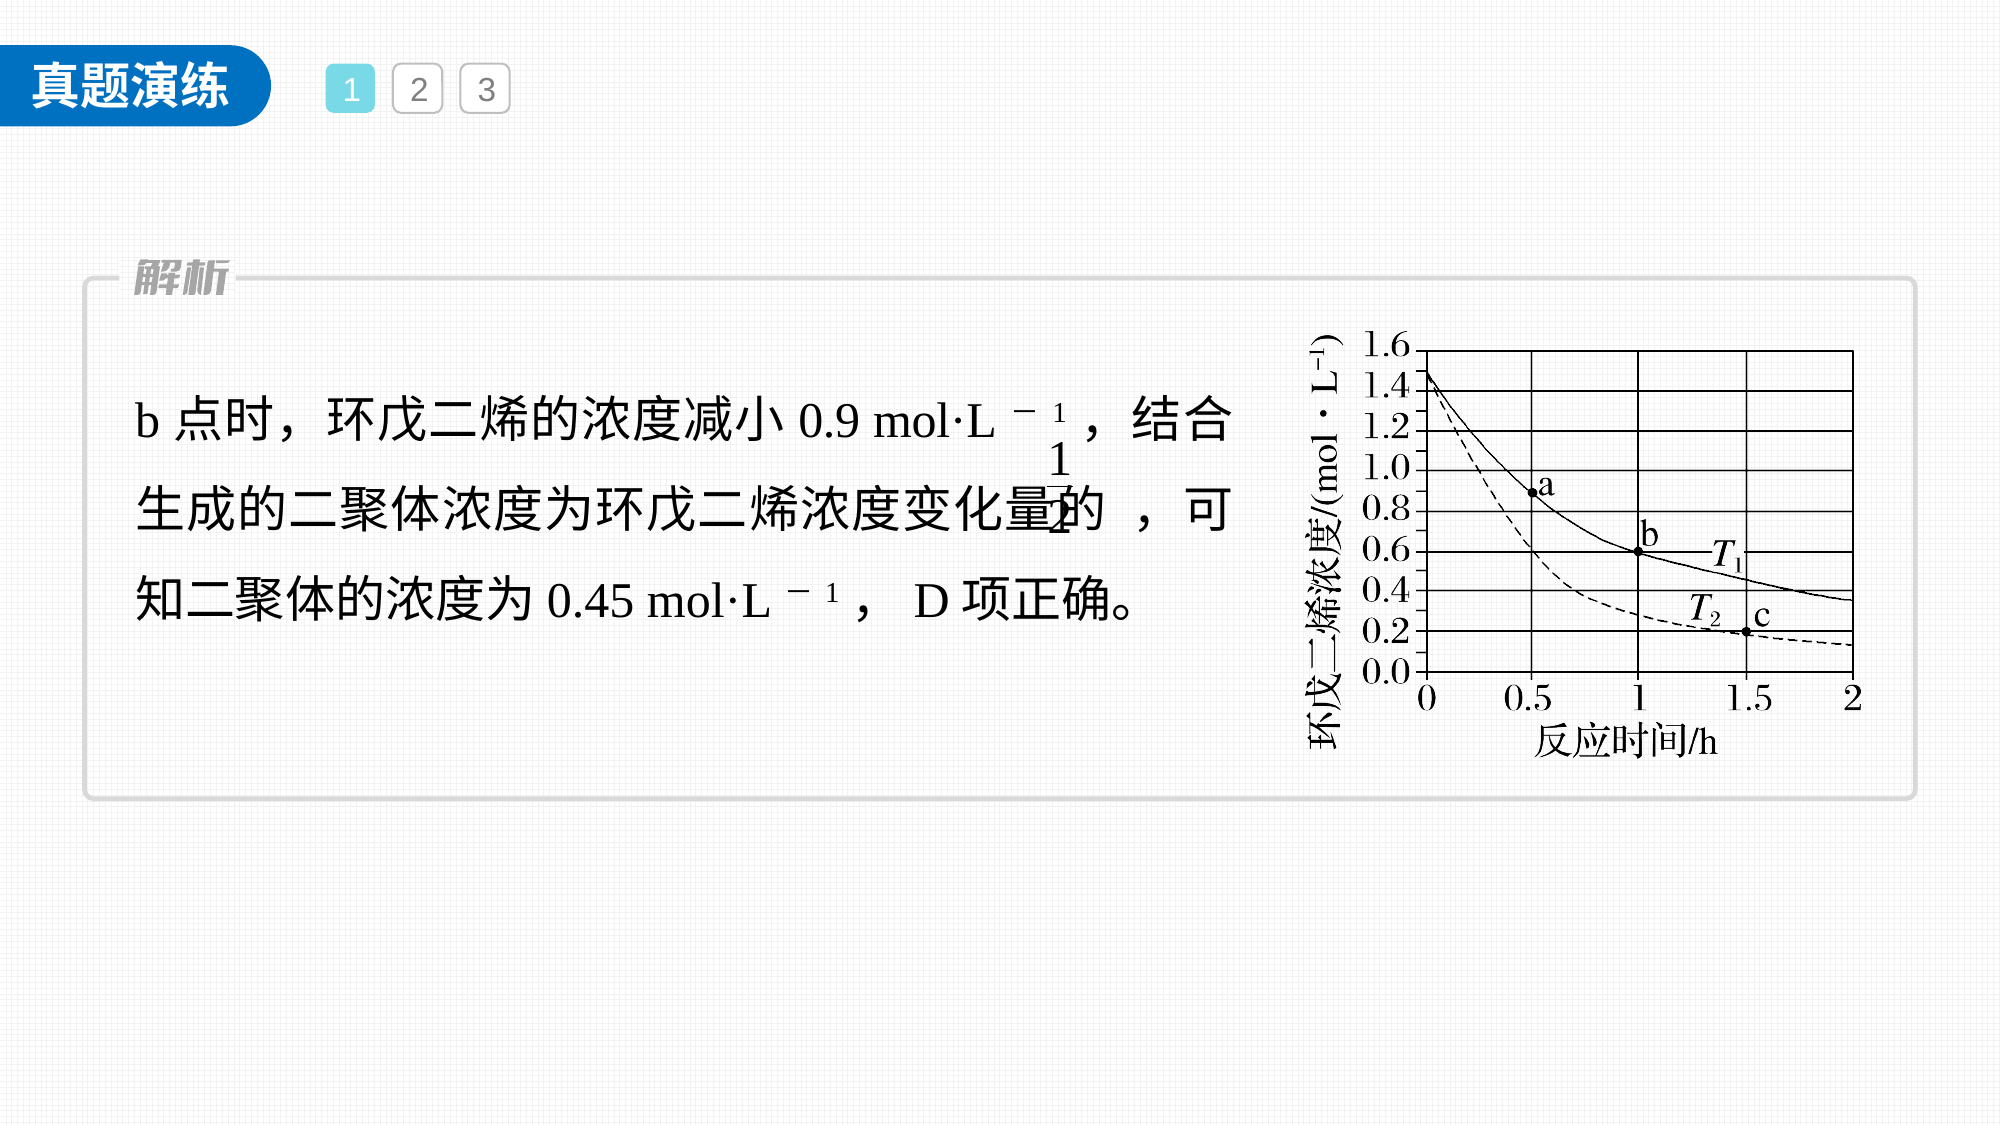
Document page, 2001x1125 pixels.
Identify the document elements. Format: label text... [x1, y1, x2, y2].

text_box 2 [391, 62, 444, 114]
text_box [84, 259, 1916, 799]
text_box 3 [459, 62, 511, 114]
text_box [1047, 422, 1166, 565]
text_box 1 [324, 62, 376, 114]
picture [1277, 326, 1863, 765]
